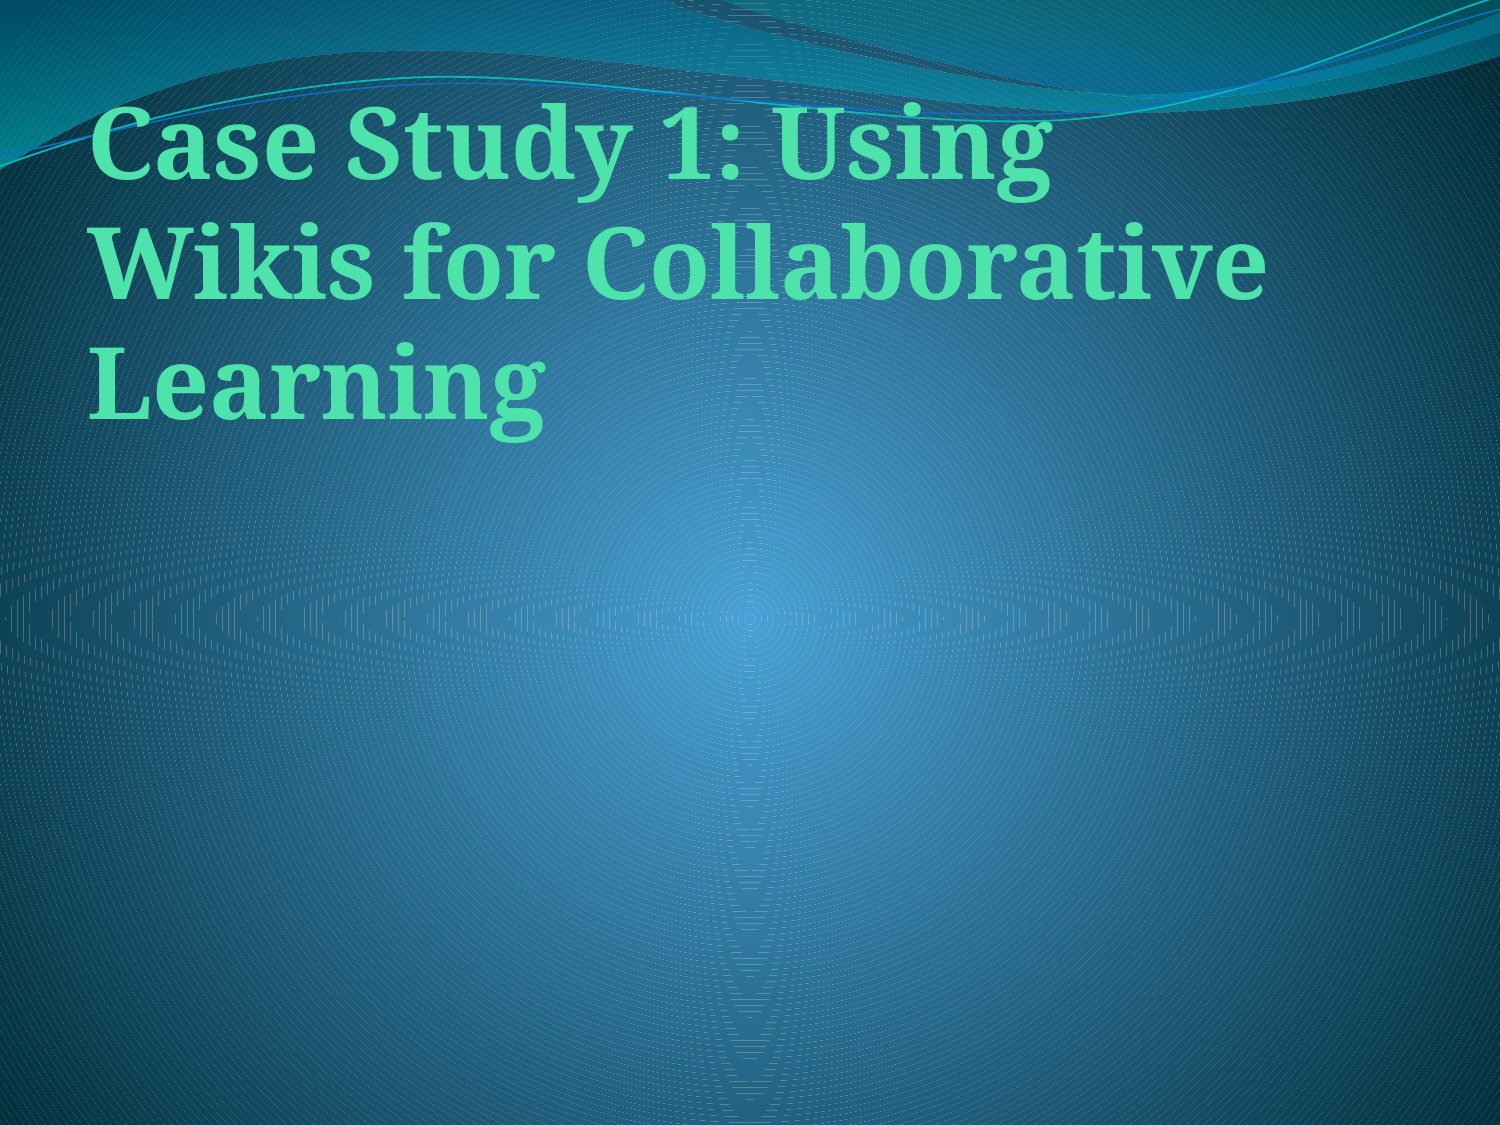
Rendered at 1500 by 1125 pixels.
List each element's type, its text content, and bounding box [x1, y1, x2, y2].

title Case Study 1: Using Wikis for Collaborative Learning [86, 216, 1362, 440]
